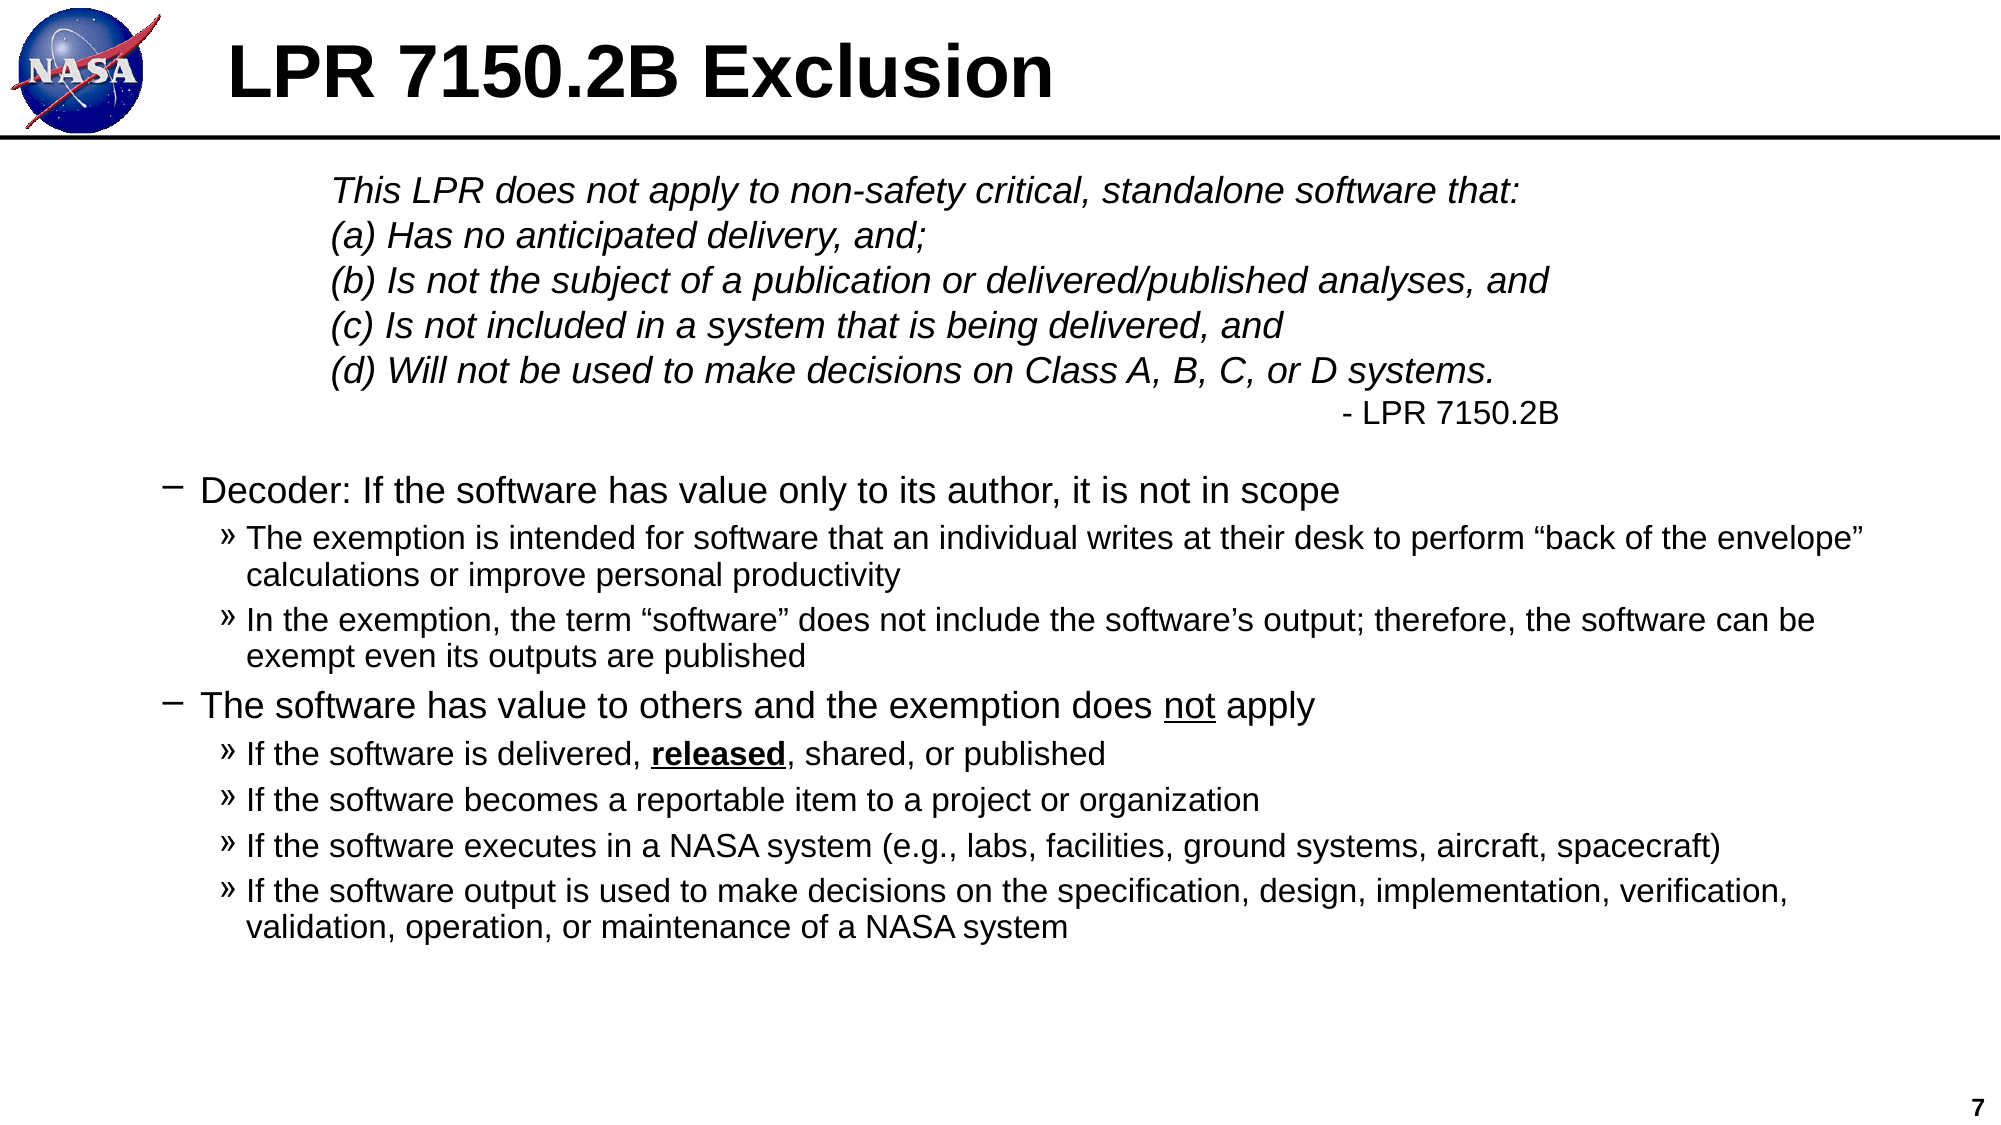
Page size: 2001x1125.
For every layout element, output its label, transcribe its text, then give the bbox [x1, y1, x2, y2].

text_box This LPR does not apply to non-safety critical, standalone software that: (a) Has no anticipated delivery, and; (b) Is not the subject of a publication or delivered/published analyses, and (c) Is not included in a system that is being delivered, and (d) Will not be used to make decisions on Class A, B, C, or D systems. - LPR 7150.2B [315, 118, 1575, 439]
picture [0, 0, 161, 135]
list Decoder: If the software has value only to its author, it is not in scope The exemption is intended for software that an individual writes at their desk to perform “back of the envelope” calculations or improve personal productivity In the exemption, the term “software” does not include the software’s output; therefore, the software can be exempt even its outputs are published The software has value to others and the exemption does not apply If the software is delivered, released, shared, or published If the software becomes a reportable item to a project or organization If the software executes in a NASA system (e.g., labs, facilities, ground systems, aircraft, spacecraft) If the software output is used to make decisions on the specification, design, implementation, verification, validation, operation, or maintenance of a NASA system [99, 463, 1917, 986]
title LPR 7150.2B Exclusion [216, 24, 1934, 119]
